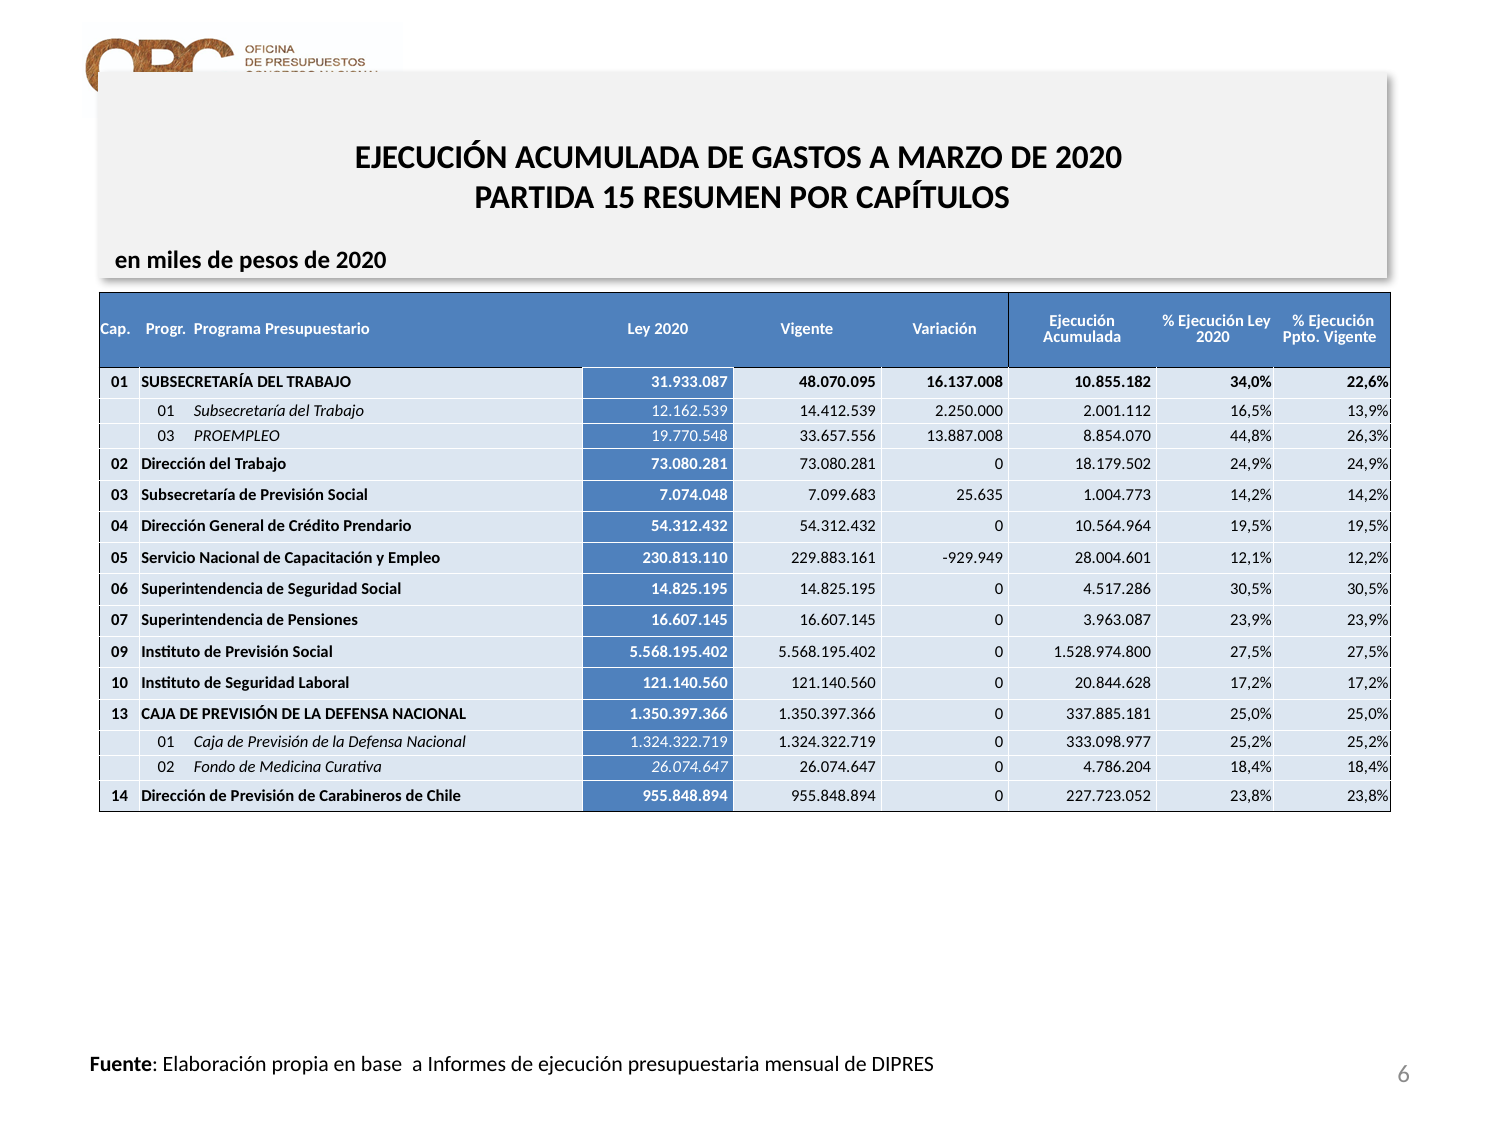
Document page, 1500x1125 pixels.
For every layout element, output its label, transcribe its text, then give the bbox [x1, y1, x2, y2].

table_cell 333.098.977 [1009, 731, 1156, 755]
table_cell 03 [140, 424, 192, 448]
table_cell 23,9% [1157, 606, 1273, 636]
table_header Programa Presupuestario [192, 293, 583, 367]
table_cell 16.607.145 [734, 606, 881, 636]
table_cell -929.949 [882, 543, 1008, 573]
table_cell 25.635 [882, 481, 1008, 511]
table_cell 14,2% [1274, 481, 1390, 511]
table_cell Servicio Nacional de Capacitación y Empleo [140, 543, 582, 573]
table_cell 12,1% [1157, 543, 1273, 573]
table_cell 13 [100, 700, 139, 730]
table_cell 2.001.112 [1009, 399, 1156, 423]
table_cell Dirección de Previsión de Carabineros de Chile [140, 781, 582, 811]
table_cell 02 [100, 449, 139, 480]
table_cell 4.786.204 [1009, 756, 1156, 780]
table_cell 24,9% [1157, 449, 1273, 480]
table_cell 13.887.008 [882, 424, 1008, 448]
table_cell 1.528.974.800 [1009, 637, 1156, 667]
table_cell 121.140.560 [734, 668, 881, 699]
table_cell 24,9% [1274, 449, 1390, 480]
table_cell 12.162.539 [583, 399, 733, 423]
table_cell 955.848.894 [583, 781, 733, 811]
table_cell 3.963.087 [1009, 606, 1156, 636]
table_cell 5.568.195.402 [583, 637, 733, 667]
table_cell 0 [882, 756, 1008, 780]
table_cell 10 [100, 668, 139, 699]
table_cell 23,9% [1274, 606, 1390, 636]
table_cell 48.070.095 [734, 368, 881, 398]
table_cell 10.855.182 [1009, 368, 1156, 398]
table_cell 4.517.286 [1009, 574, 1156, 605]
table_cell 1.324.322.719 [583, 731, 733, 755]
table_header % Ejecución Ppto. Vigente [1273, 293, 1390, 367]
table_header Cap. [100, 293, 140, 367]
table_cell Fondo de Medicina Curativa [192, 756, 582, 780]
table_cell 26.074.647 [583, 756, 733, 780]
table_cell 33.657.556 [734, 424, 881, 448]
table_cell 31.933.087 [583, 368, 733, 398]
table_cell 0 [882, 731, 1008, 755]
table_cell 17,2% [1157, 668, 1273, 699]
table_cell 03 [100, 481, 139, 511]
table_cell 25,2% [1157, 731, 1273, 755]
table_cell 14,2% [1157, 481, 1273, 511]
table_cell 26,3% [1274, 424, 1390, 448]
table_cell [100, 756, 139, 780]
table_cell 16.607.145 [583, 606, 733, 636]
table_cell 230.813.110 [583, 543, 733, 573]
table_cell 25,2% [1274, 731, 1390, 755]
table_cell 23,8% [1274, 781, 1390, 811]
table_cell Subsecretaría de Previsión Social [140, 481, 582, 511]
table_cell 09 [100, 637, 139, 667]
table_cell 44,8% [1157, 424, 1273, 448]
table_cell 25,0% [1274, 700, 1390, 730]
table_cell 06 [100, 574, 139, 605]
table_cell 19.770.548 [583, 424, 733, 448]
table_cell 1.324.322.719 [734, 731, 881, 755]
table_cell 7.099.683 [734, 481, 881, 511]
table_cell 27,5% [1157, 637, 1273, 667]
table_cell 27,5% [1274, 637, 1390, 667]
table_cell [100, 731, 139, 755]
table_cell 0 [882, 781, 1008, 811]
table_cell 30,5% [1157, 574, 1273, 605]
table_cell 18,4% [1274, 756, 1390, 780]
table_cell 19,5% [1274, 512, 1390, 542]
table_cell 73.080.281 [583, 449, 733, 480]
picture [82, 22, 403, 118]
table_cell 54.312.432 [583, 512, 733, 542]
table_cell [100, 424, 139, 448]
table_cell Dirección General de Crédito Prendario [140, 512, 582, 542]
table_cell 20.844.628 [1009, 668, 1156, 699]
title EJECUCIÓN ACUMULADA DE GASTOS A MARZO DE 2020 PARTIDA 15 RESUMEN POR CAPÍTULOS [99, 73, 1387, 277]
table_cell 1.004.773 [1009, 481, 1156, 511]
table_cell 28.004.601 [1009, 543, 1156, 573]
table_cell 0 [882, 449, 1008, 480]
table_cell 22,6% [1274, 368, 1390, 398]
table_cell 10.564.964 [1009, 512, 1156, 542]
table_cell 26.074.647 [734, 756, 881, 780]
table_cell 0 [882, 700, 1008, 730]
table_header Ley 2020 [583, 293, 733, 367]
table_header Vigente [733, 293, 881, 367]
table_cell Superintendencia de Seguridad Social [140, 574, 582, 605]
table_cell 18,4% [1157, 756, 1273, 780]
table_cell 17,2% [1274, 668, 1390, 699]
table_cell 01 [140, 731, 192, 755]
table_cell 7.074.048 [583, 481, 733, 511]
table_cell 04 [100, 512, 139, 542]
table_cell Instituto de Seguridad Laboral [140, 668, 582, 699]
table_header Ejecución Acumulada [1009, 293, 1156, 367]
table_cell 13,9% [1274, 399, 1390, 423]
table_cell 2.250.000 [882, 399, 1008, 423]
table_cell 14.825.195 [734, 574, 881, 605]
table_cell 0 [882, 606, 1008, 636]
table_cell Caja de Previsión de la Defensa Nacional [192, 731, 582, 755]
table_cell 14.825.195 [583, 574, 733, 605]
table_cell 34,0% [1157, 368, 1273, 398]
table_cell 0 [882, 512, 1008, 542]
table_cell [100, 399, 139, 423]
table_cell 14.412.539 [734, 399, 881, 423]
table_cell SUBSECRETARÍA DEL TRABAJO [140, 368, 582, 398]
table_cell 0 [882, 637, 1008, 667]
table_cell 01 [140, 399, 192, 423]
table_cell 07 [100, 606, 139, 636]
table_cell 0 [882, 574, 1008, 605]
table_cell 14 [100, 781, 139, 811]
table_cell 01 [100, 368, 139, 398]
table_cell 73.080.281 [734, 449, 881, 480]
table_cell 229.883.161 [734, 543, 881, 573]
table_cell 955.848.894 [734, 781, 881, 811]
table_cell 18.179.502 [1009, 449, 1156, 480]
table_cell 337.885.181 [1009, 700, 1156, 730]
table_cell Dirección del Trabajo [140, 449, 582, 480]
table_cell 16,5% [1157, 399, 1273, 423]
table_header % Ejecución Ley 2020 [1156, 293, 1273, 367]
table_cell 121.140.560 [583, 668, 733, 699]
table_cell Subsecretaría del Trabajo [192, 399, 582, 423]
table_cell 1.350.397.366 [734, 700, 881, 730]
slide_number 6 [1074, 1042, 1425, 1103]
table_cell 30,5% [1274, 574, 1390, 605]
text_box en miles de pesos de 2020 [100, 236, 1362, 292]
table_cell Superintendencia de Pensiones [140, 606, 582, 636]
table_cell 227.723.052 [1009, 781, 1156, 811]
table_header Progr. [140, 293, 192, 367]
table_cell 19,5% [1157, 512, 1273, 542]
table_cell 5.568.195.402 [734, 637, 881, 667]
table_cell 05 [100, 543, 139, 573]
table_cell Instituto de Previsión Social [140, 637, 582, 667]
table_cell 54.312.432 [734, 512, 881, 542]
table_cell 1.350.397.366 [583, 700, 733, 730]
table_header Variación [881, 293, 1008, 367]
table_cell 02 [140, 756, 192, 780]
table_cell 23,8% [1157, 781, 1273, 811]
table_cell 12,2% [1274, 543, 1390, 573]
table_cell PROEMPLEO [192, 424, 582, 448]
table_cell CAJA DE PREVISIÓN DE LA DEFENSA NACIONAL [140, 700, 582, 730]
table_cell 8.854.070 [1009, 424, 1156, 448]
table_cell 0 [882, 668, 1008, 699]
table_cell 16.137.008 [882, 368, 1008, 398]
table_cell 25,0% [1157, 700, 1273, 730]
